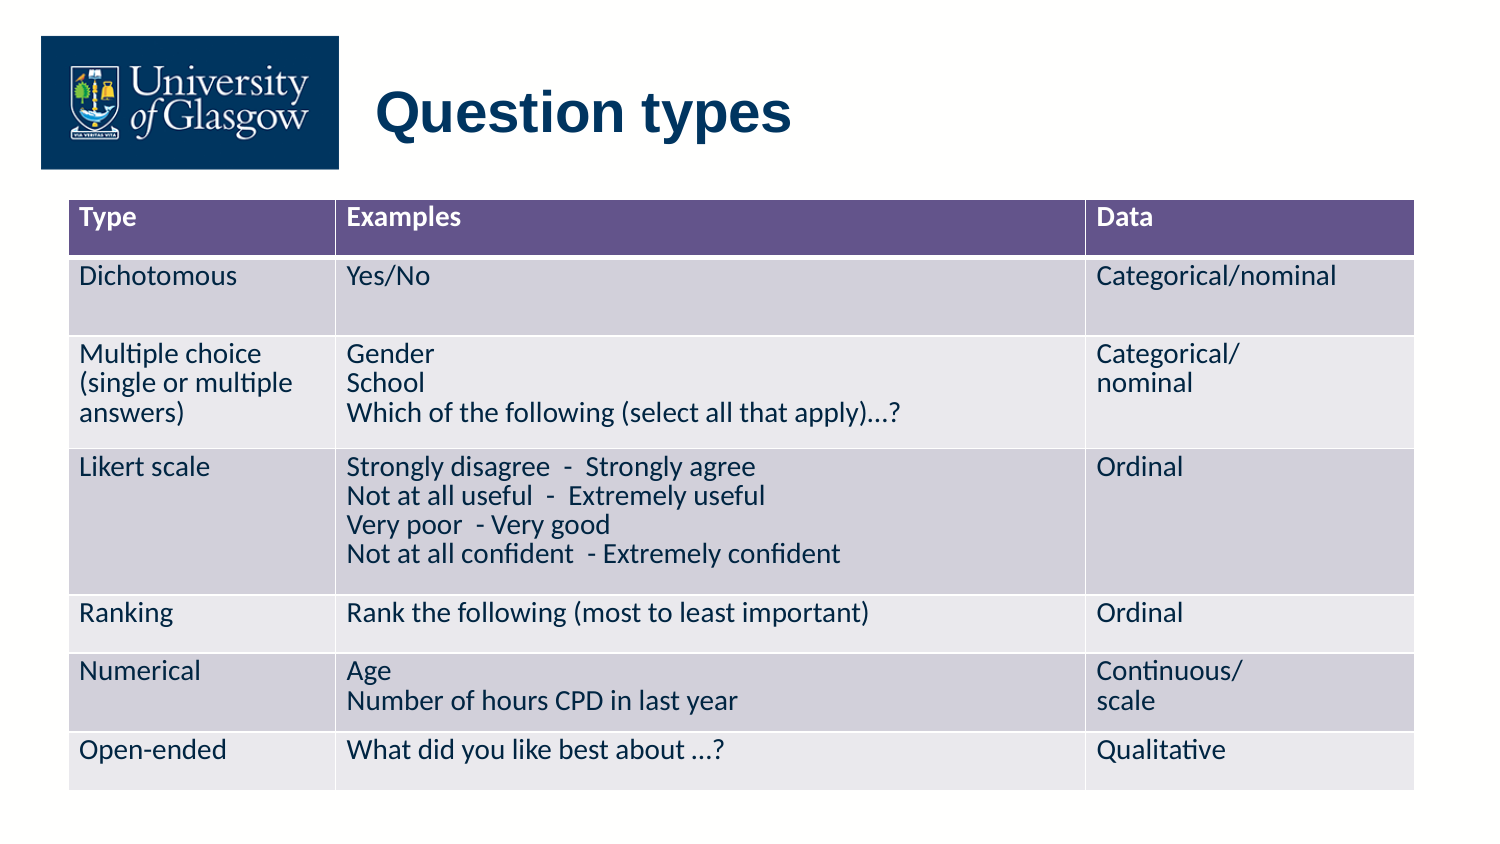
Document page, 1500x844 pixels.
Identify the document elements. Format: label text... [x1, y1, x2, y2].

table_cell Categorical/ nominal [1086, 337, 1414, 448]
table_cell Likert scale [69, 449, 335, 594]
table_cell Age Number of hours CPD in last year [336, 654, 1085, 731]
table_cell Qualitative [1086, 733, 1414, 790]
table_cell Open-ended [69, 733, 335, 790]
table_header Examples [336, 200, 1085, 255]
table_cell Yes/No [336, 260, 1085, 335]
table_header Type [69, 200, 335, 255]
table_header Data [1086, 200, 1414, 255]
table_cell Gender School Which of the following (select all that apply)…? [336, 337, 1085, 448]
picture [40, 0, 1500, 176]
table_cell Ordinal [1086, 449, 1414, 594]
table_cell Ordinal [1086, 596, 1414, 652]
table_cell Strongly disagree - Strongly agree Not at all useful - Extremely useful Very poor - Very good Not at all confident - Extremely confident [336, 449, 1085, 594]
table_cell Dichotomous [69, 260, 335, 335]
table_cell What did you like best about …? [336, 733, 1085, 790]
table_cell Continuous/ scale [1086, 654, 1414, 731]
table_cell Ranking [69, 596, 335, 652]
table_cell Numerical [69, 654, 335, 731]
table_cell Rank the following (most to least important) [336, 596, 1085, 652]
table_cell Multiple choice (single or multiple answers) [69, 337, 335, 448]
table_cell Categorical/nominal [1086, 260, 1414, 335]
